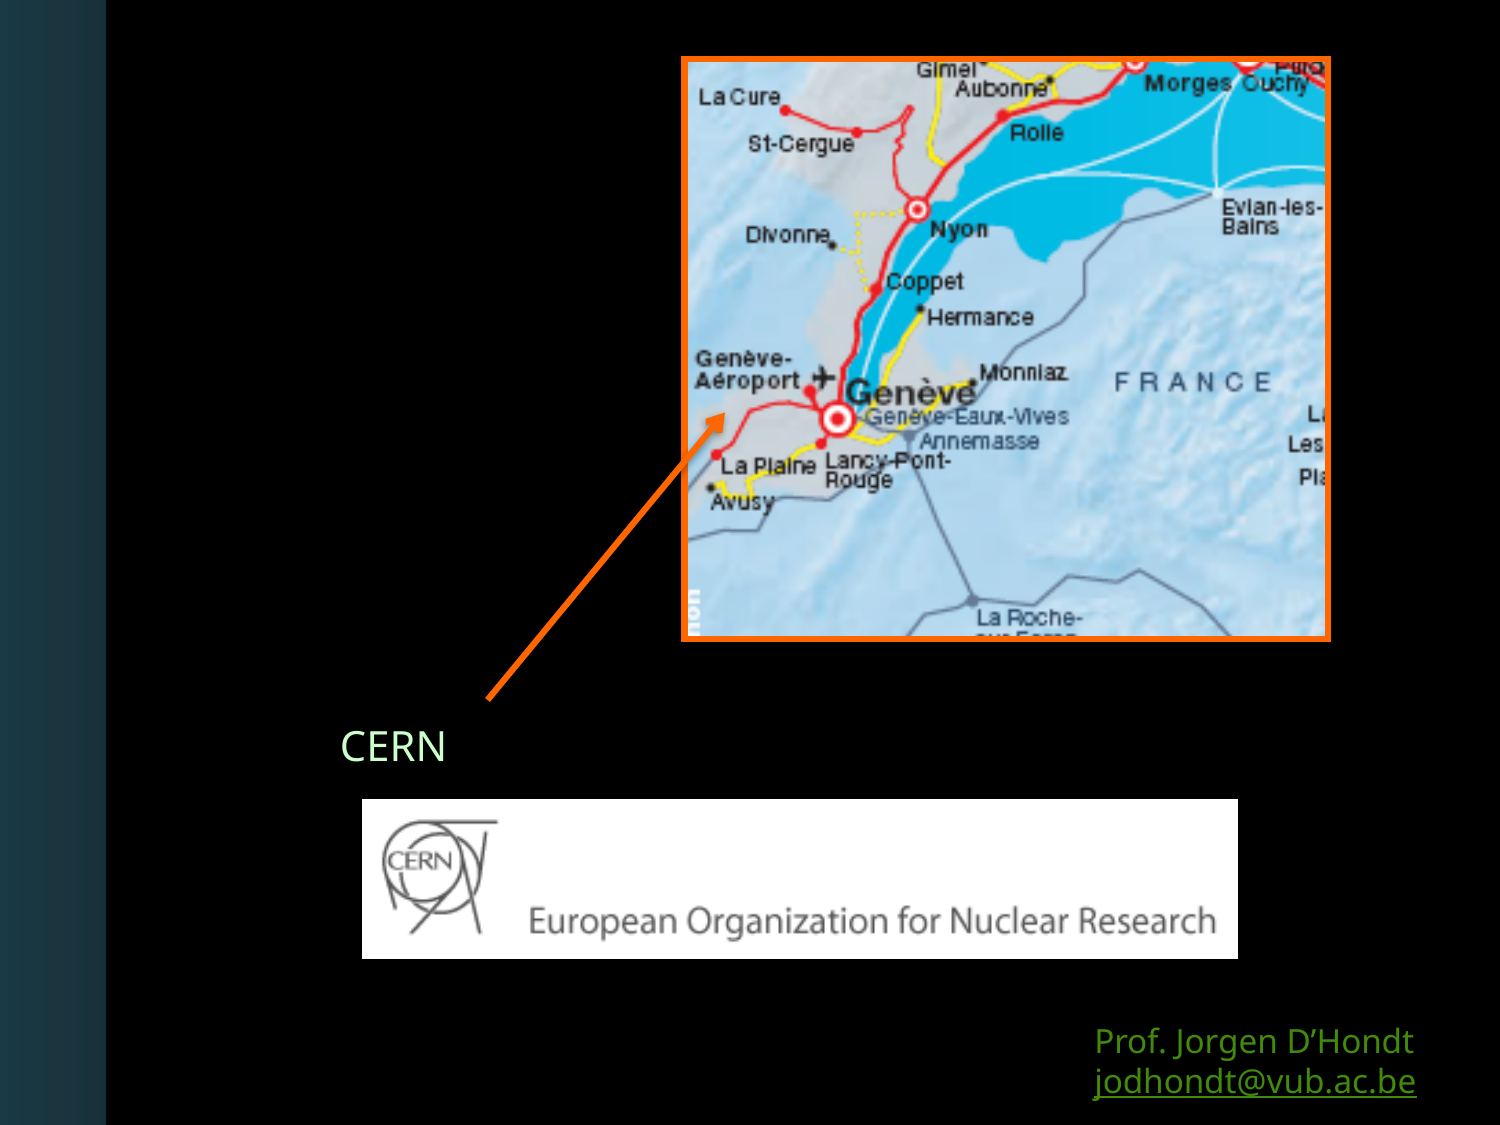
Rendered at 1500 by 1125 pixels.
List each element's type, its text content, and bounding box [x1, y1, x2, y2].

picture [0, 0, 123, 1125]
picture [362, 799, 1238, 959]
picture [687, 62, 1326, 637]
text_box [462, 437, 751, 676]
text_box CERN [249, 712, 641, 863]
